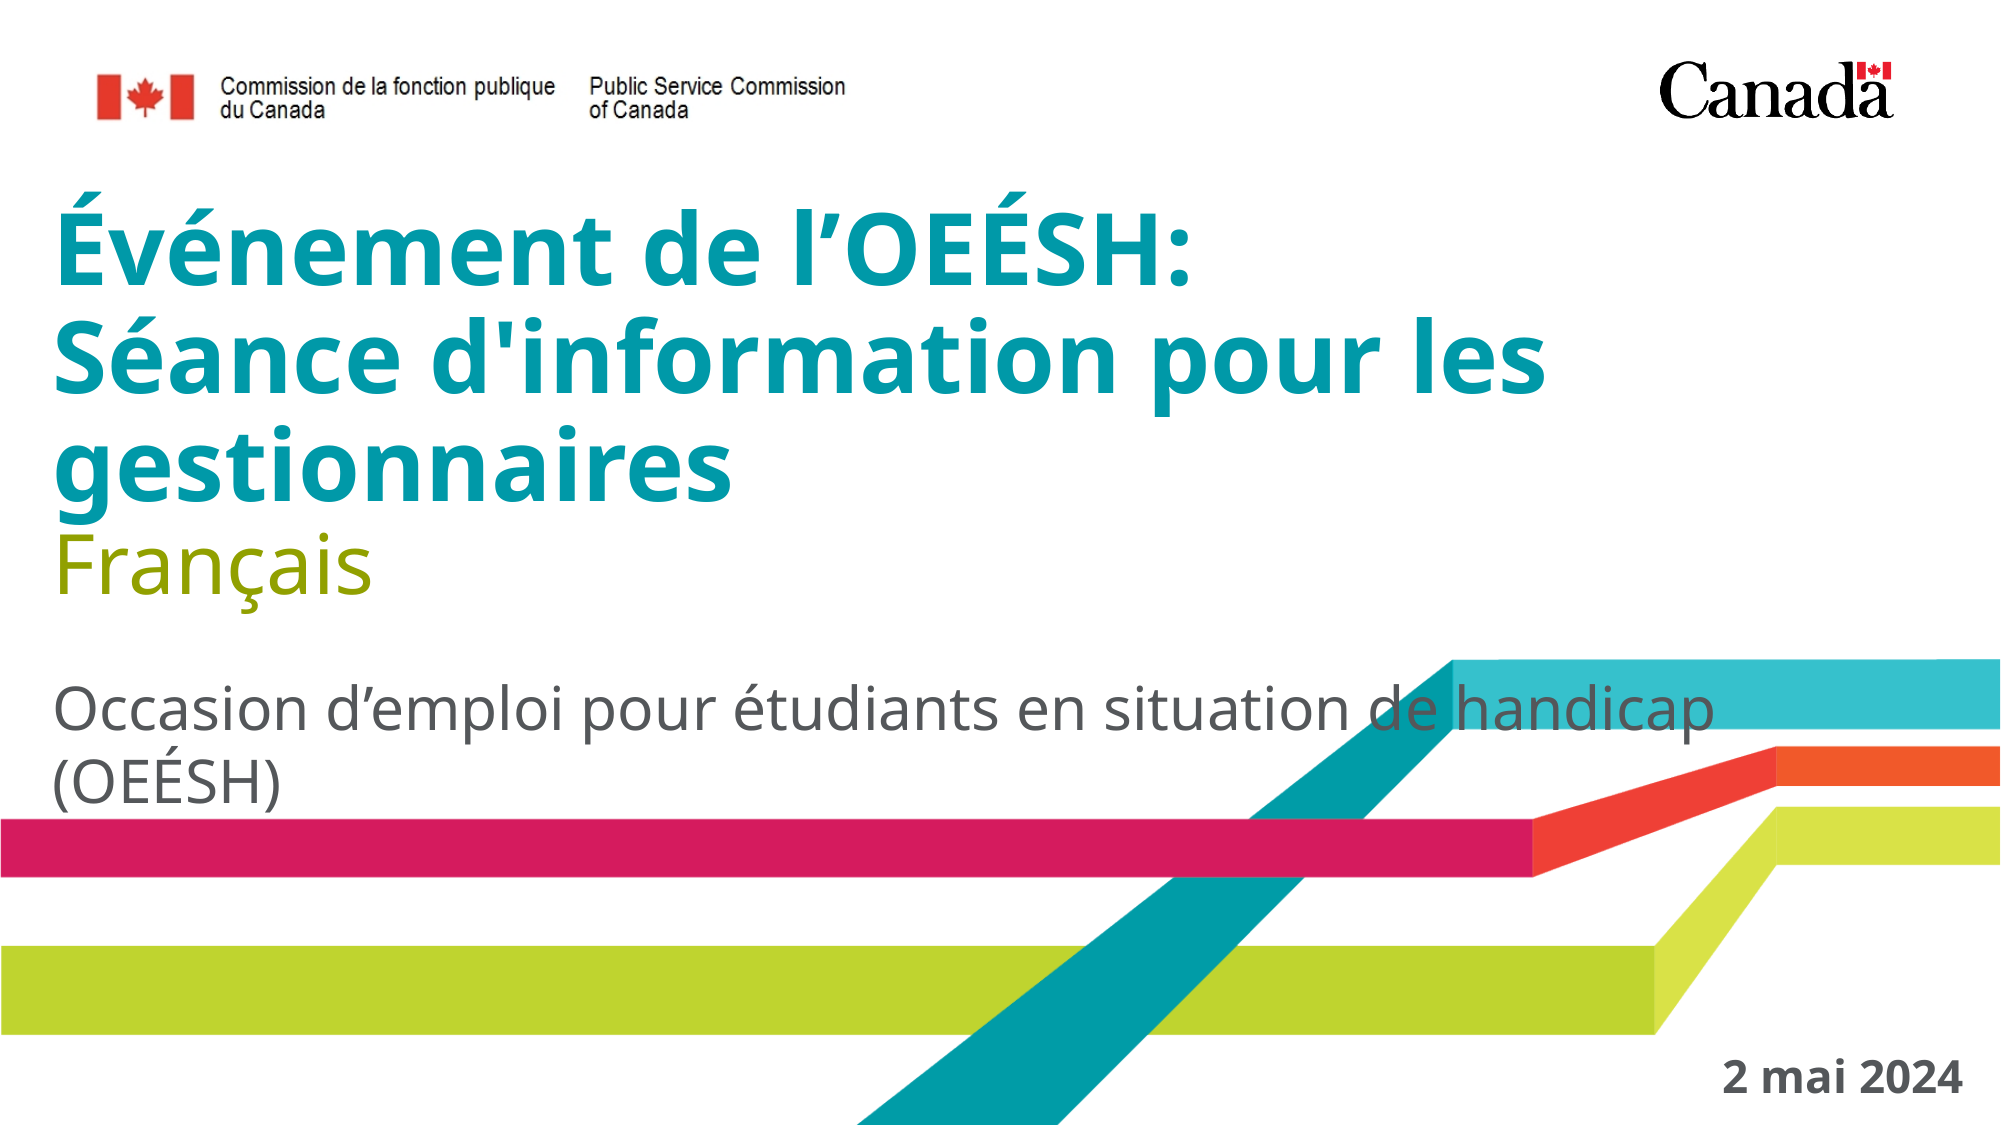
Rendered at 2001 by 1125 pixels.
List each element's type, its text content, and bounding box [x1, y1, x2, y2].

picture [93, 61, 1894, 125]
subtitle 2 mai 2024 [1609, 1040, 1980, 1125]
picture [0, 659, 2001, 1125]
title Événement de l’OEÉSH: Séance d'information pour les gestionnaires Français Occasion d’emploi pour étudiants en situation de handicap (OEÉSH) [37, 191, 1963, 823]
